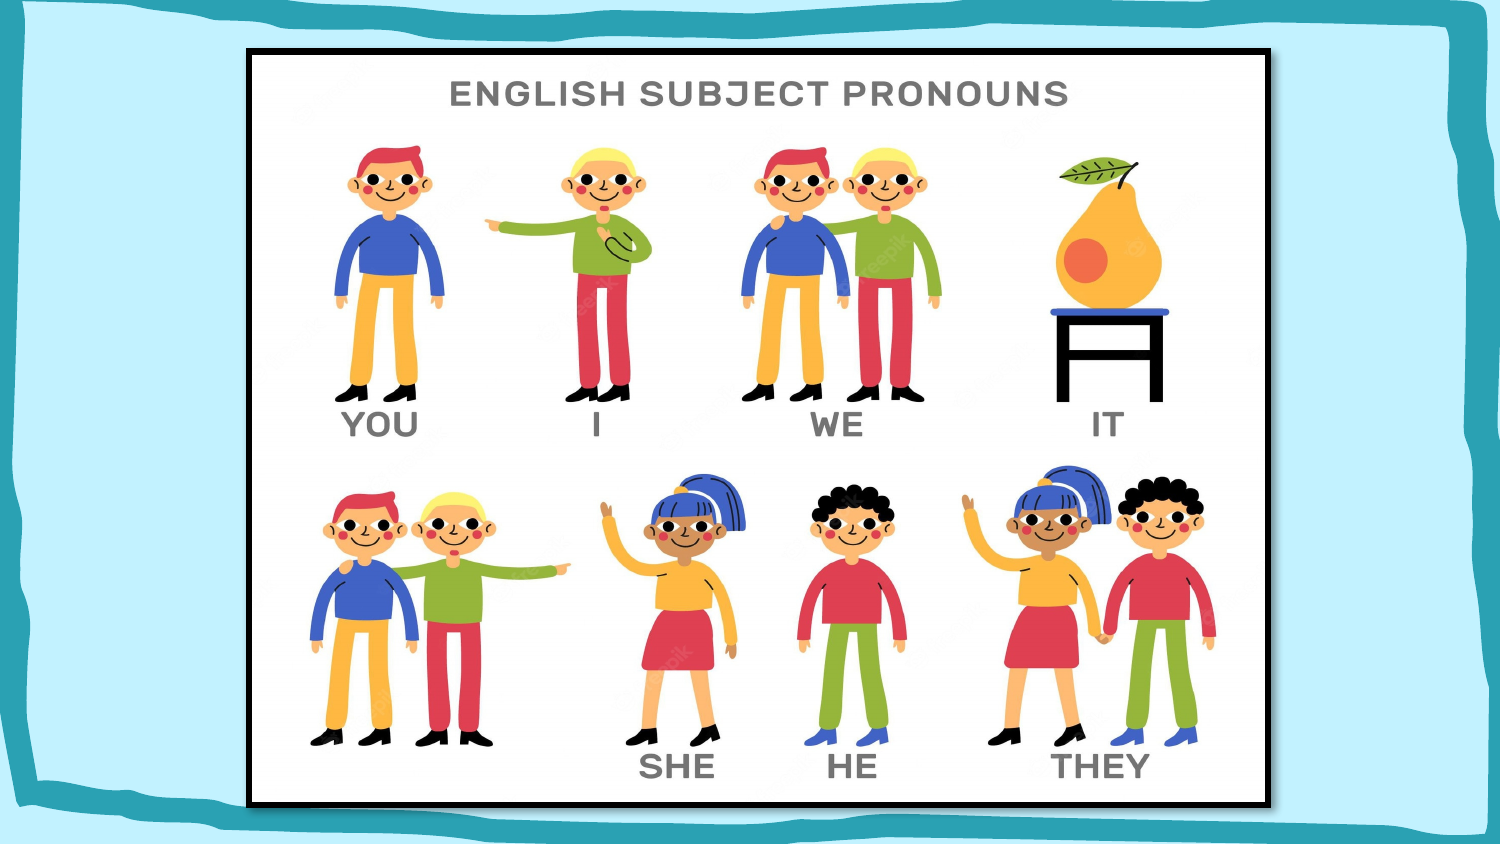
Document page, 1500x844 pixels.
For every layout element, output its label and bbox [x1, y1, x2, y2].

picture [251, 54, 1266, 803]
